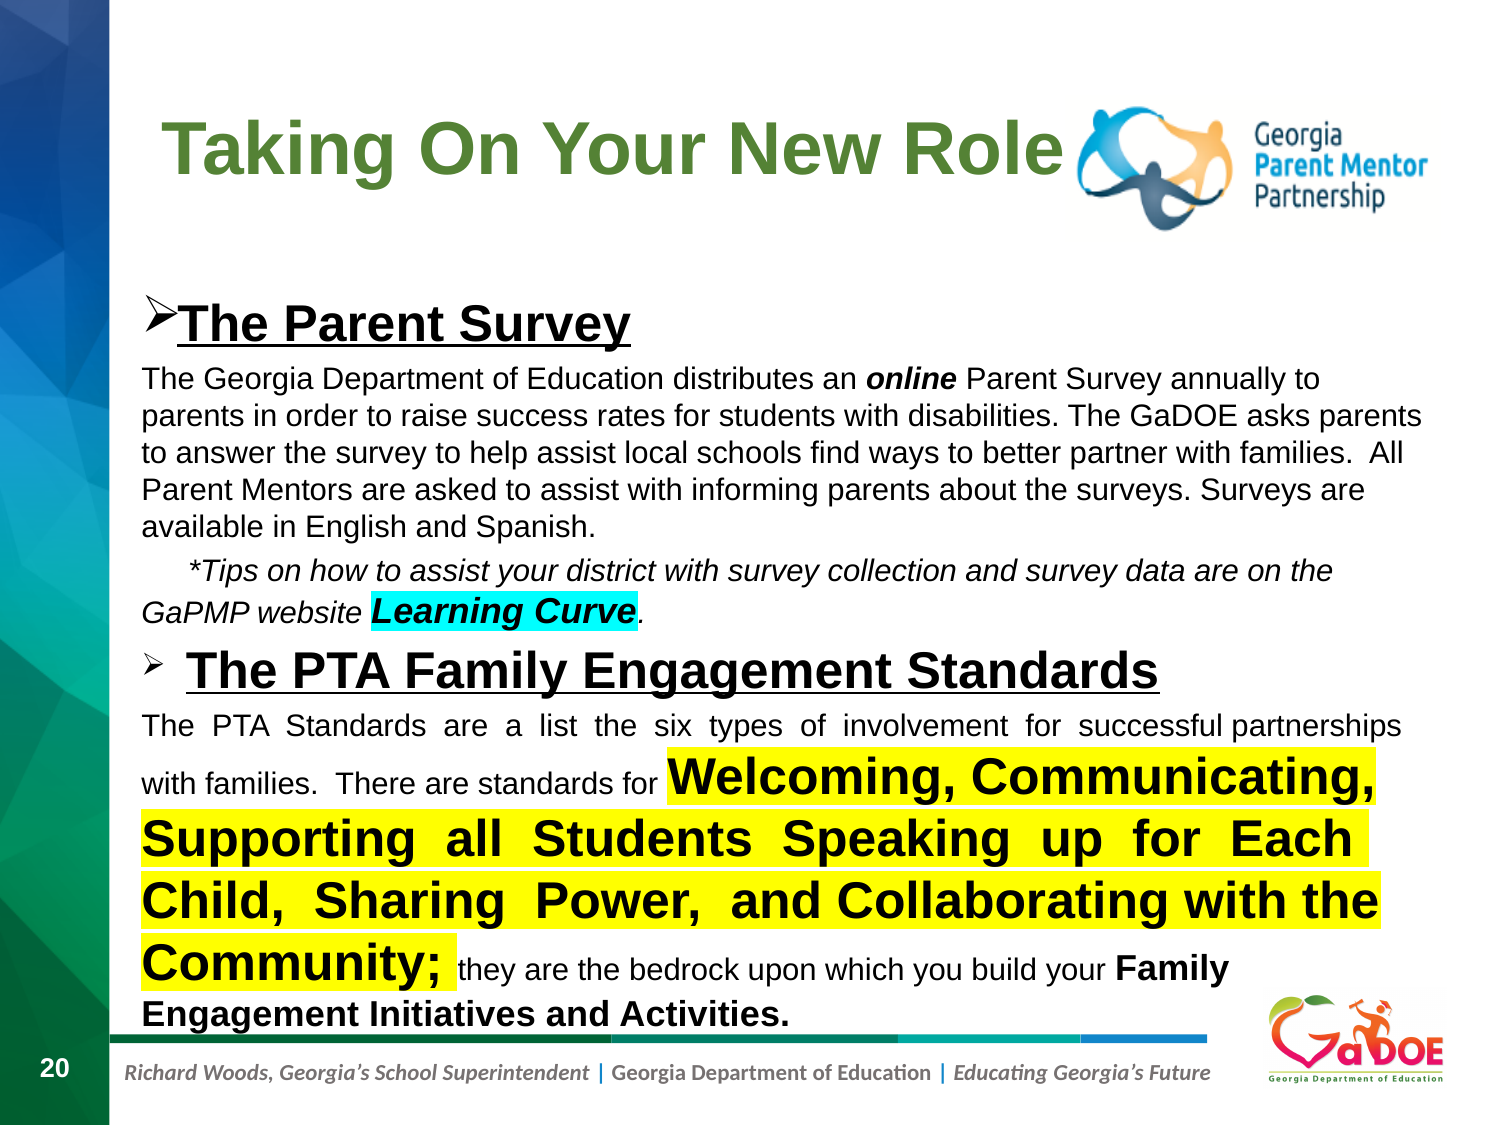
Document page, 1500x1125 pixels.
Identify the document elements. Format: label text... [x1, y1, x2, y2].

picture [0, 0, 110, 1125]
picture [1263, 987, 1447, 1089]
picture [1065, 95, 1441, 242]
list The Parent Survey The Georgia Department of Education distributes an online Parent Survey annually to parents in order to raise success rates for students with disabilities. The GaDOE asks parents to answer the survey to help assist local schools find ways to better partner with families. All Parent Mentors are asked to assist with informing parents about the surveys. Surveys are available in English and Spanish. *Tips on how to assist your district with survey collection and survey data are on the GaPMP website Learning Curve. The PTA Family Engagement Standards The PTA Standards are a list the six types of involvement for successful partnerships with families. There are standards for Welcoming, Communicating, Supporting all Students Speaking up for Each Child, Sharing Power, and Collaborating with the Community; they are the bedrock upon which you build your Family Engagement Initiatives and Activities. [126, 282, 1441, 1066]
title Taking On Your New Role [146, 59, 1441, 242]
